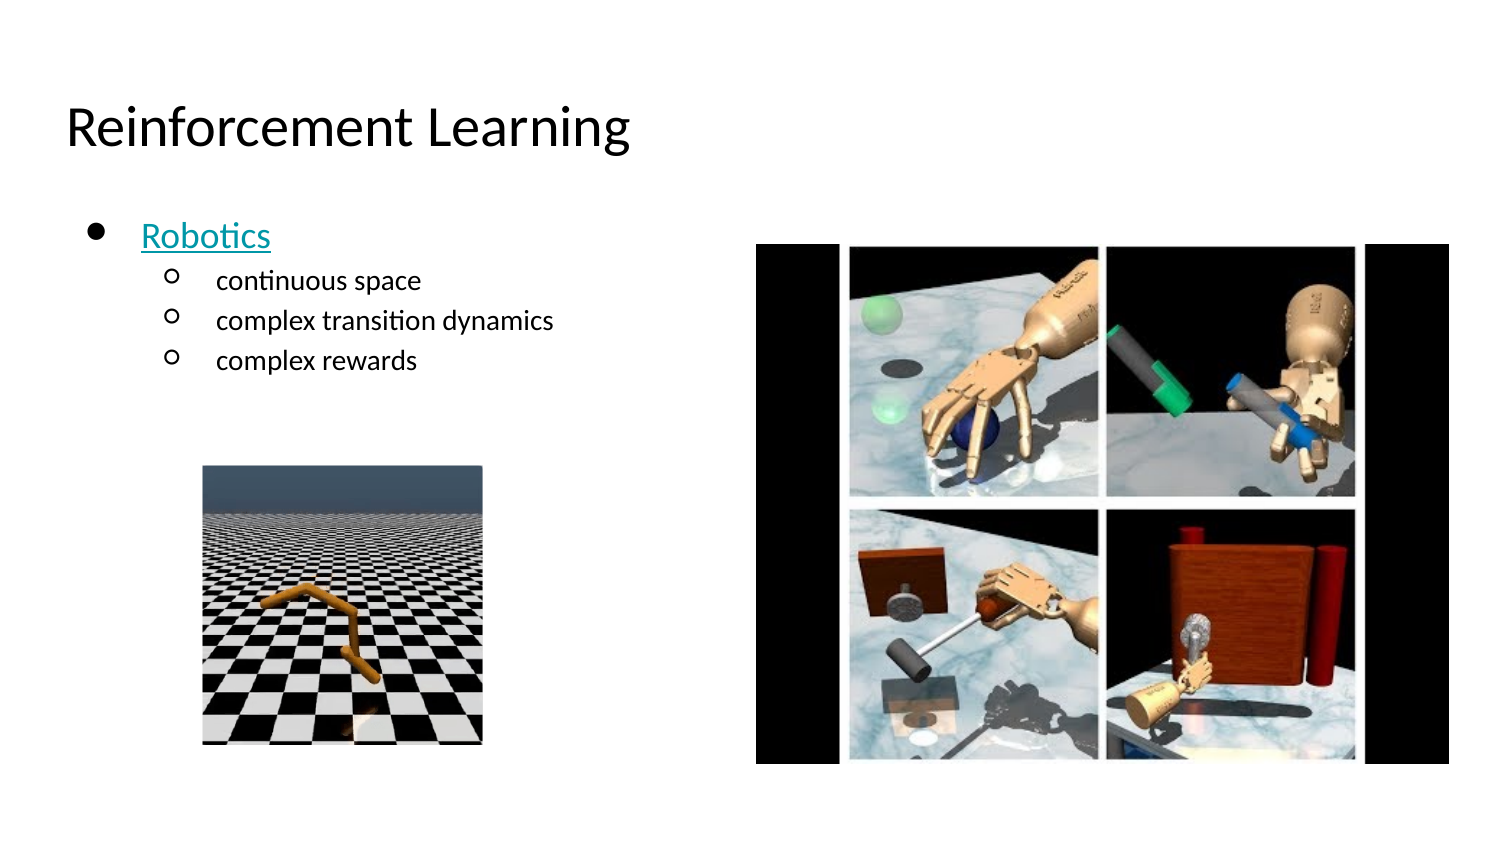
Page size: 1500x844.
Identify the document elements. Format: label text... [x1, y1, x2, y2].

picture [756, 244, 1450, 765]
title Reinforcement Learning [51, 72, 1449, 167]
list Robotics continuous space complex transition dynamics complex rewards [51, 189, 1449, 750]
picture [198, 461, 487, 749]
